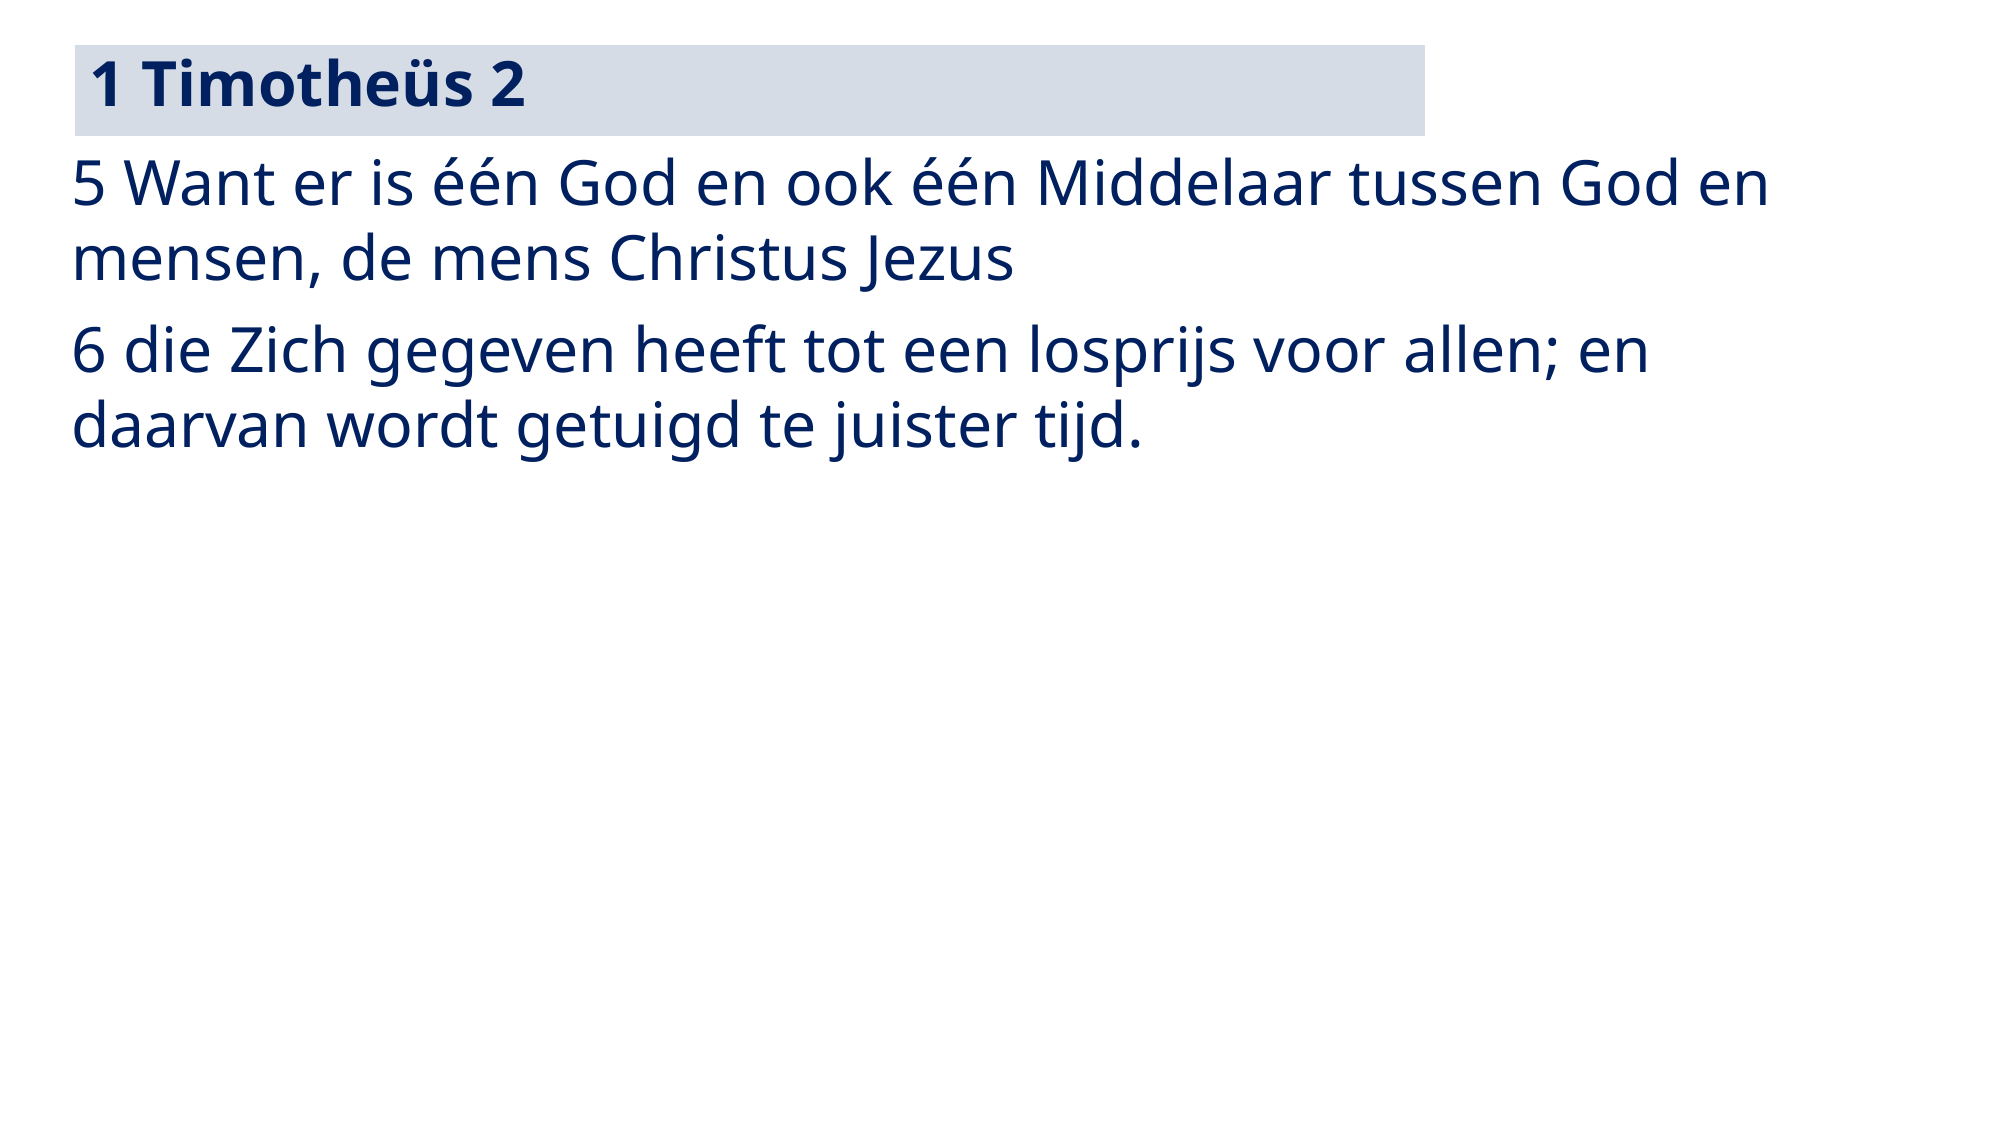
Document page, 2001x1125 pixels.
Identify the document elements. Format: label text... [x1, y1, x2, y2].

text_box 1 Timotheüs 2 [74, 45, 1425, 135]
text_box 6 die Zich gegeven heeft tot een losprijs voor allen; en daarvan wordt getuigd te juister tijd. [56, 302, 1794, 468]
text_box 5 Want er is één God en ook één Middelaar tussen God en mensen, de mens Christus Jezus [56, 135, 1794, 301]
